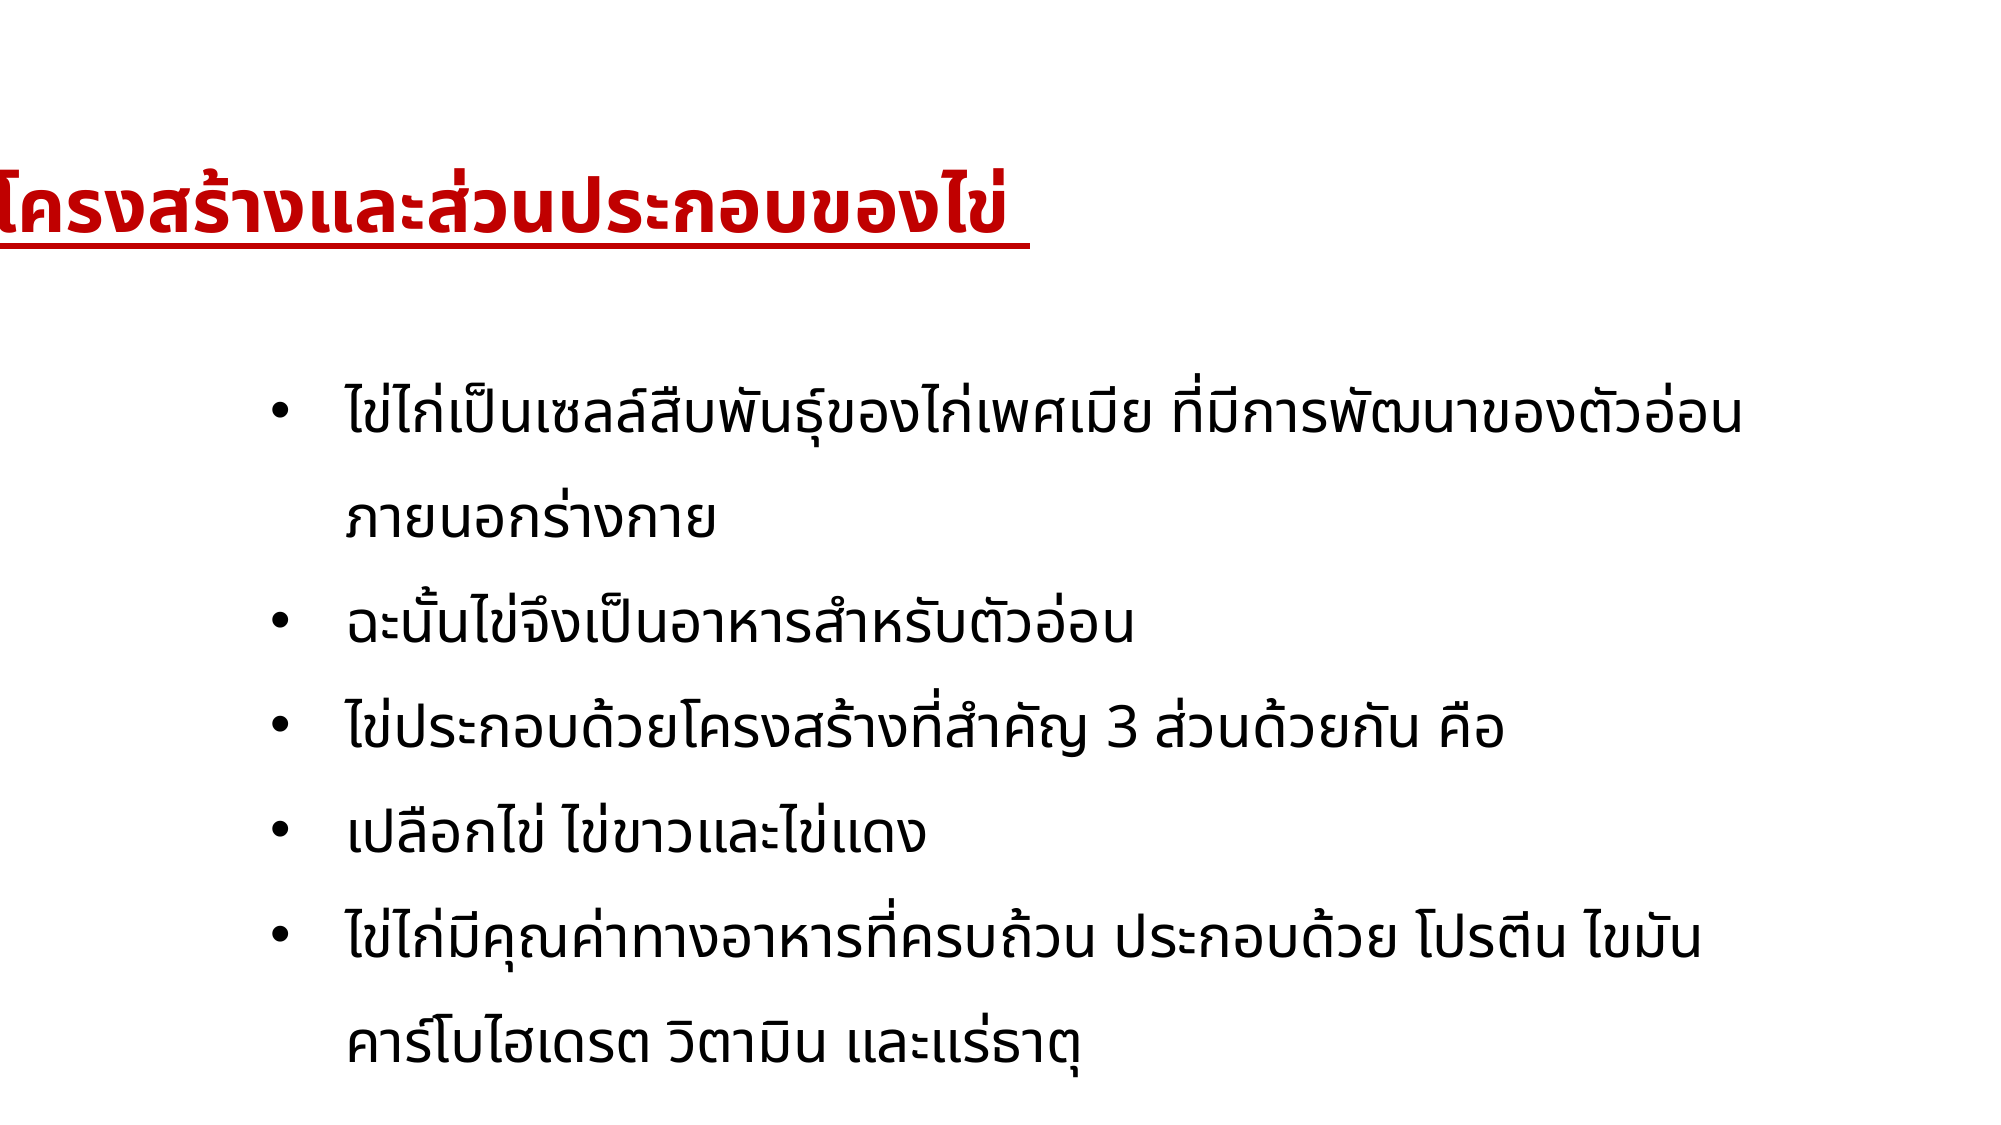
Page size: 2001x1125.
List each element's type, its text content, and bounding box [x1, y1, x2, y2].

text_box โครงสร้างและส่วนประกอบของไข่ [0, 149, 1045, 255]
text_box ไข่ไก่เป็นเซลล์สืบพันธุ์ของไก่เพศเมีย ที่มีการพัฒนาของตัวอ่อนภายนอกร่างกาย ฉะนั้นไข่จึงเป็นอาหารสำหรับตัวอ่อน ไข่ประกอบด้วยโครงสร้างที่สำคัญ 3 ส่วนด้วยกัน คือ เปลือกไข่ ไข่ขาวและไข่แดง ไข่ไก่มีคุณค่าทางอาหารที่ครบถ้วน ประกอบด้วย โปรตีน ไขมัน คาร์โบไฮเดรต วิตามิน และแร่ธาตุ [255, 331, 1890, 1082]
